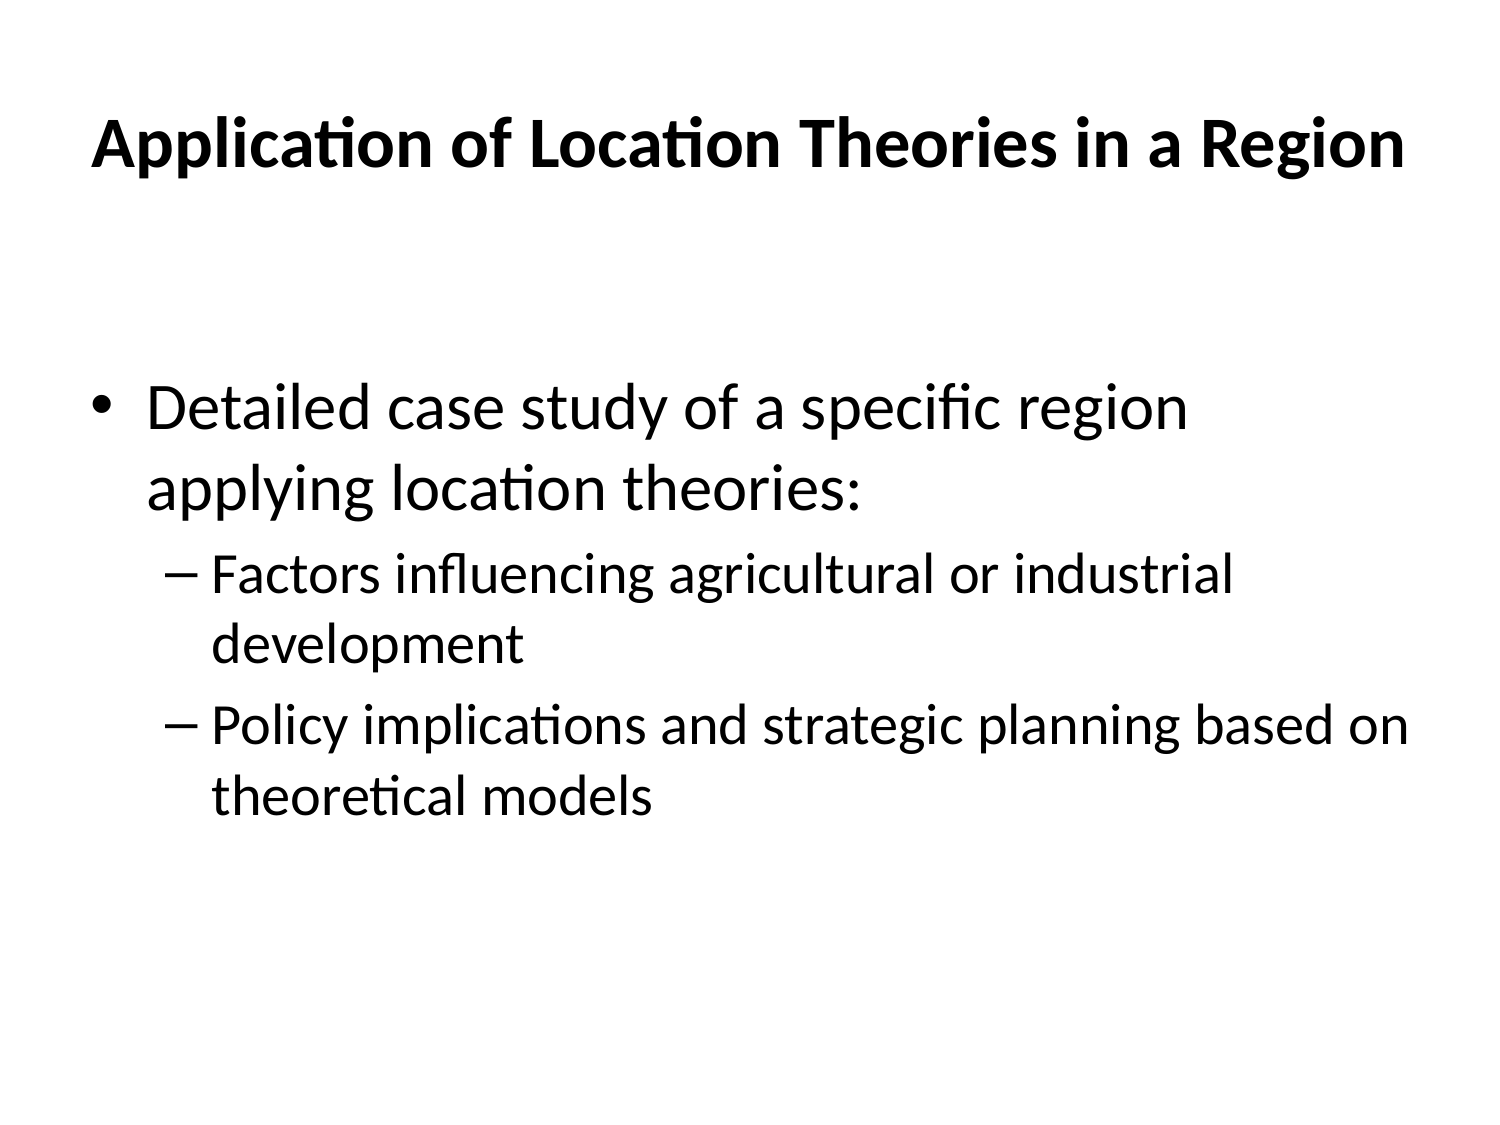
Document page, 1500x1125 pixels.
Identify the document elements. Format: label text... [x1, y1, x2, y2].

title Application of Location Theories in a Region [75, 45, 1425, 233]
list Detailed case study of a specific region applying location theories: Factors influencing agricultural or industrial development Policy implications and strategic planning based on theoretical models [75, 262, 1425, 1005]
